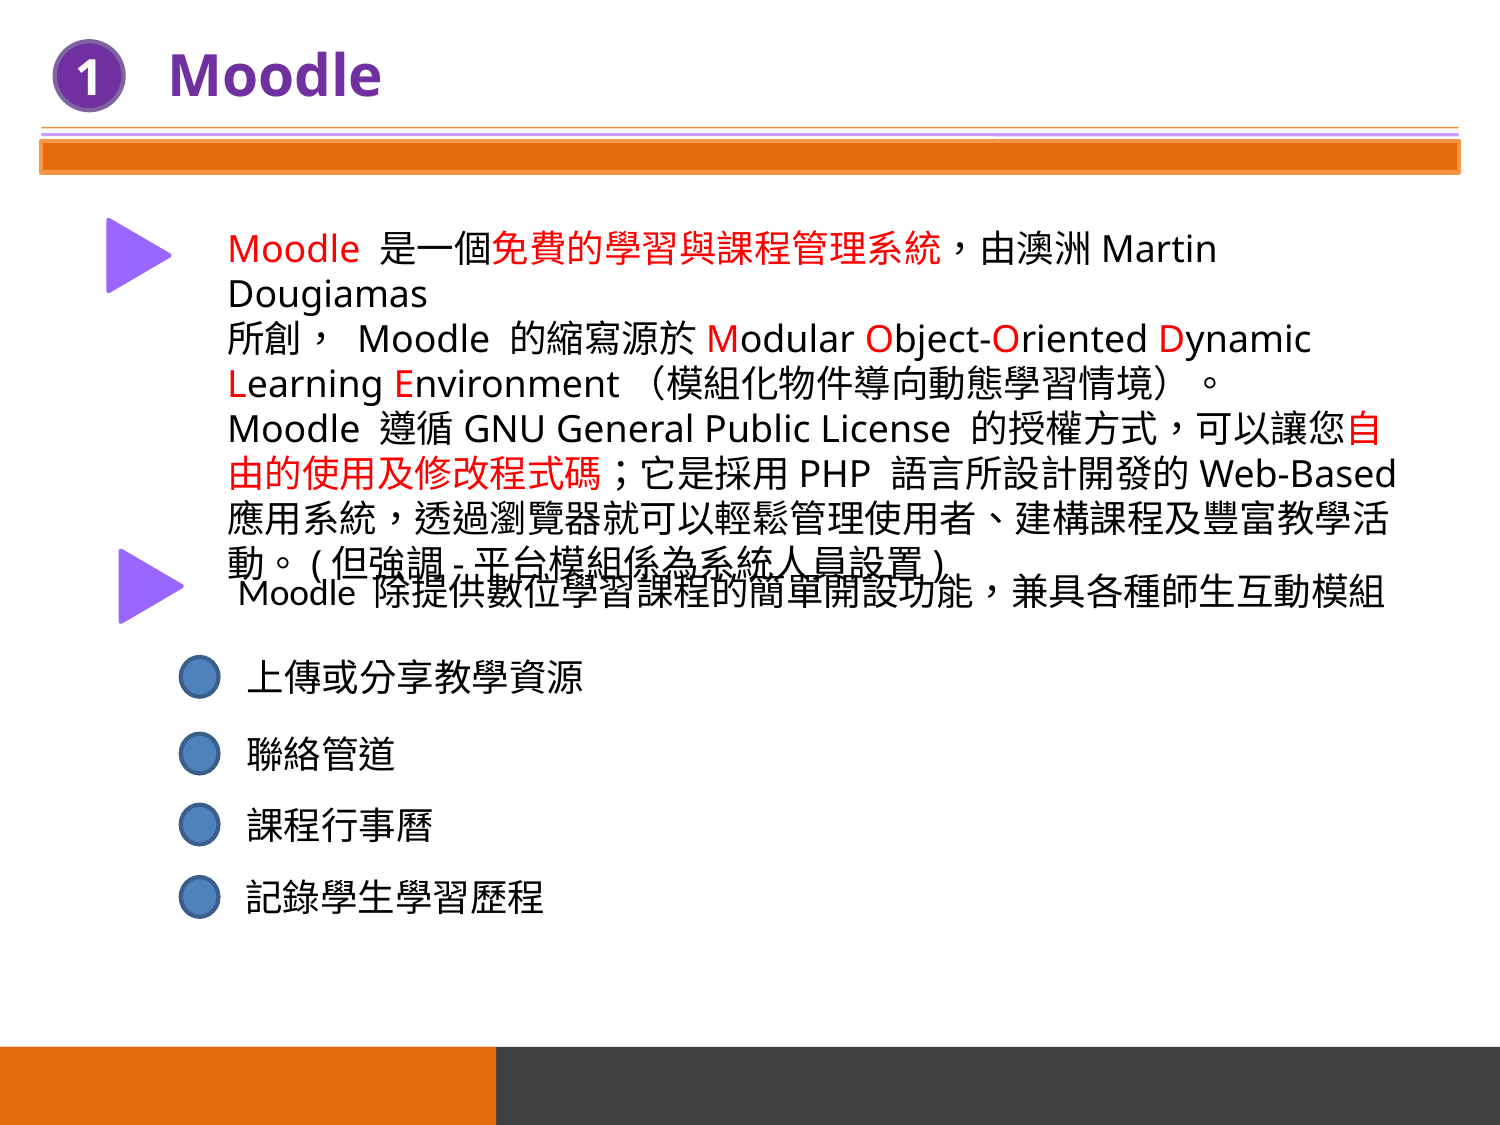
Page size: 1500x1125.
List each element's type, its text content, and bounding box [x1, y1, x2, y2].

text_box Moodle [152, 30, 1022, 116]
text_box [0, 1045, 498, 1125]
text_box [118, 548, 184, 624]
text_box [178, 731, 221, 776]
text_box [52, 55, 59, 97]
text_box [178, 802, 221, 847]
text_box [178, 654, 221, 699]
text_box [178, 874, 221, 919]
text_box [498, 1046, 1500, 1125]
text_box [119, 54, 126, 97]
text_box 聯絡管道 [231, 723, 411, 783]
text_box [106, 218, 172, 293]
text_box 1 [59, 37, 119, 113]
text_box Moodle 是一個免費的學習與課程管理系統，由澳洲Martin Dougiamas 所創， Moodle 的縮寫源於Modular Object-Oriented Dynamic Learning Environment（模組化物件導向動態學習情境）。 Moodle 遵循GNU General Public License 的授權方式，可以讓您自由的使用及修改程式碼；它是採用PHP 語言所設計開發的Web-Based 應用系統，透過瀏覽器就可以輕鬆管理使用者、建構課程及豐富教學活動。(但強調-平台模組係為系統人員設置) [212, 217, 1436, 593]
text_box 課程行事曆 [231, 794, 449, 854]
text_box Moodle 除提供數位學習課程的簡單開設功能，兼具各種師生互動模組 [222, 560, 1425, 621]
text_box [39, 139, 1461, 175]
text_box 上傳或分享教學資源 [232, 646, 600, 707]
text_box 記錄學生學習歷程 [230, 866, 691, 927]
